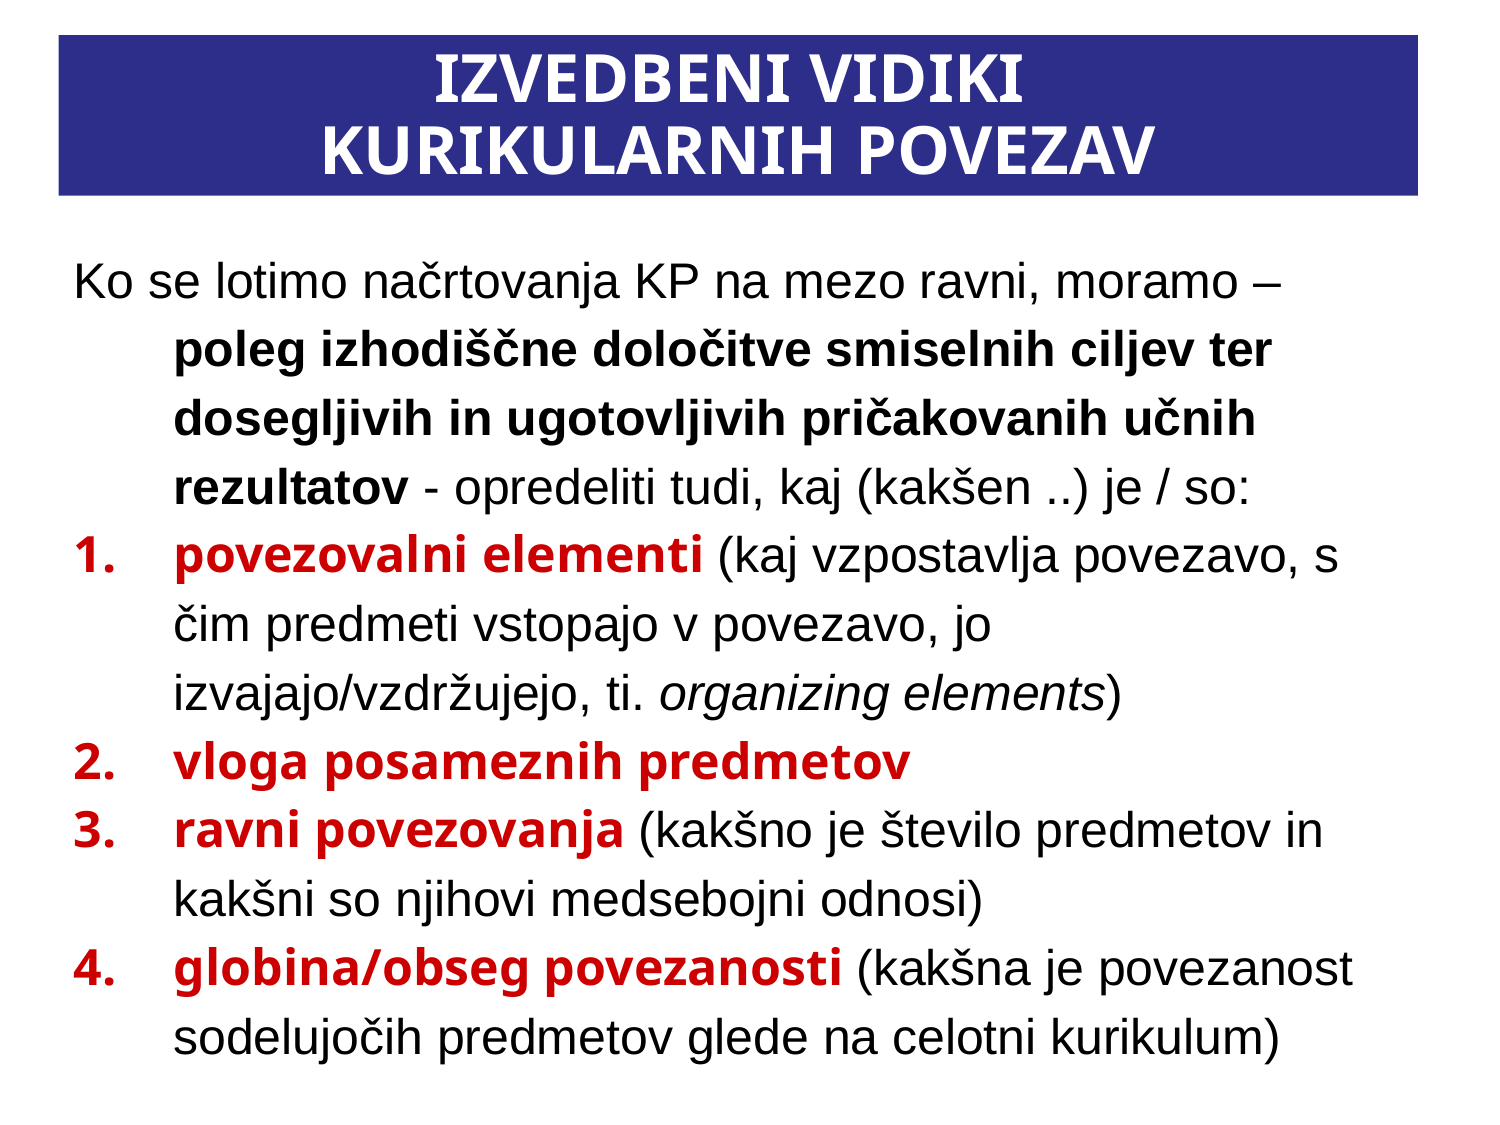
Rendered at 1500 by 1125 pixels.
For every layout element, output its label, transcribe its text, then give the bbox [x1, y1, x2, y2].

text_box IZVEDBENI VIDIKI KURIKULARNIH POVEZAV [58, 35, 1418, 196]
list Ko se lotimo načrtovanja KP na mezo ravni, moramo – poleg izhodiščne določitve smiselnih ciljev ter dosegljivih in ugotovljivih pričakovanih učnih rezultatov - opredeliti tudi, kaj (kakšen ..) je / so: povezovalni elementi (kaj vzpostavlja povezavo, s čim predmeti vstopajo v povezavo, jo izvajajo/vzdržujejo, ti. organizing elements) vloga posameznih predmetov ravni povezovanja (kakšno je število predmetov in kakšni so njihovi medsebojni odnosi) globina/obseg povezanosti (kakšna je povezanost sodelujočih predmetov glede na celotni kurikulum) [58, 231, 1412, 1094]
